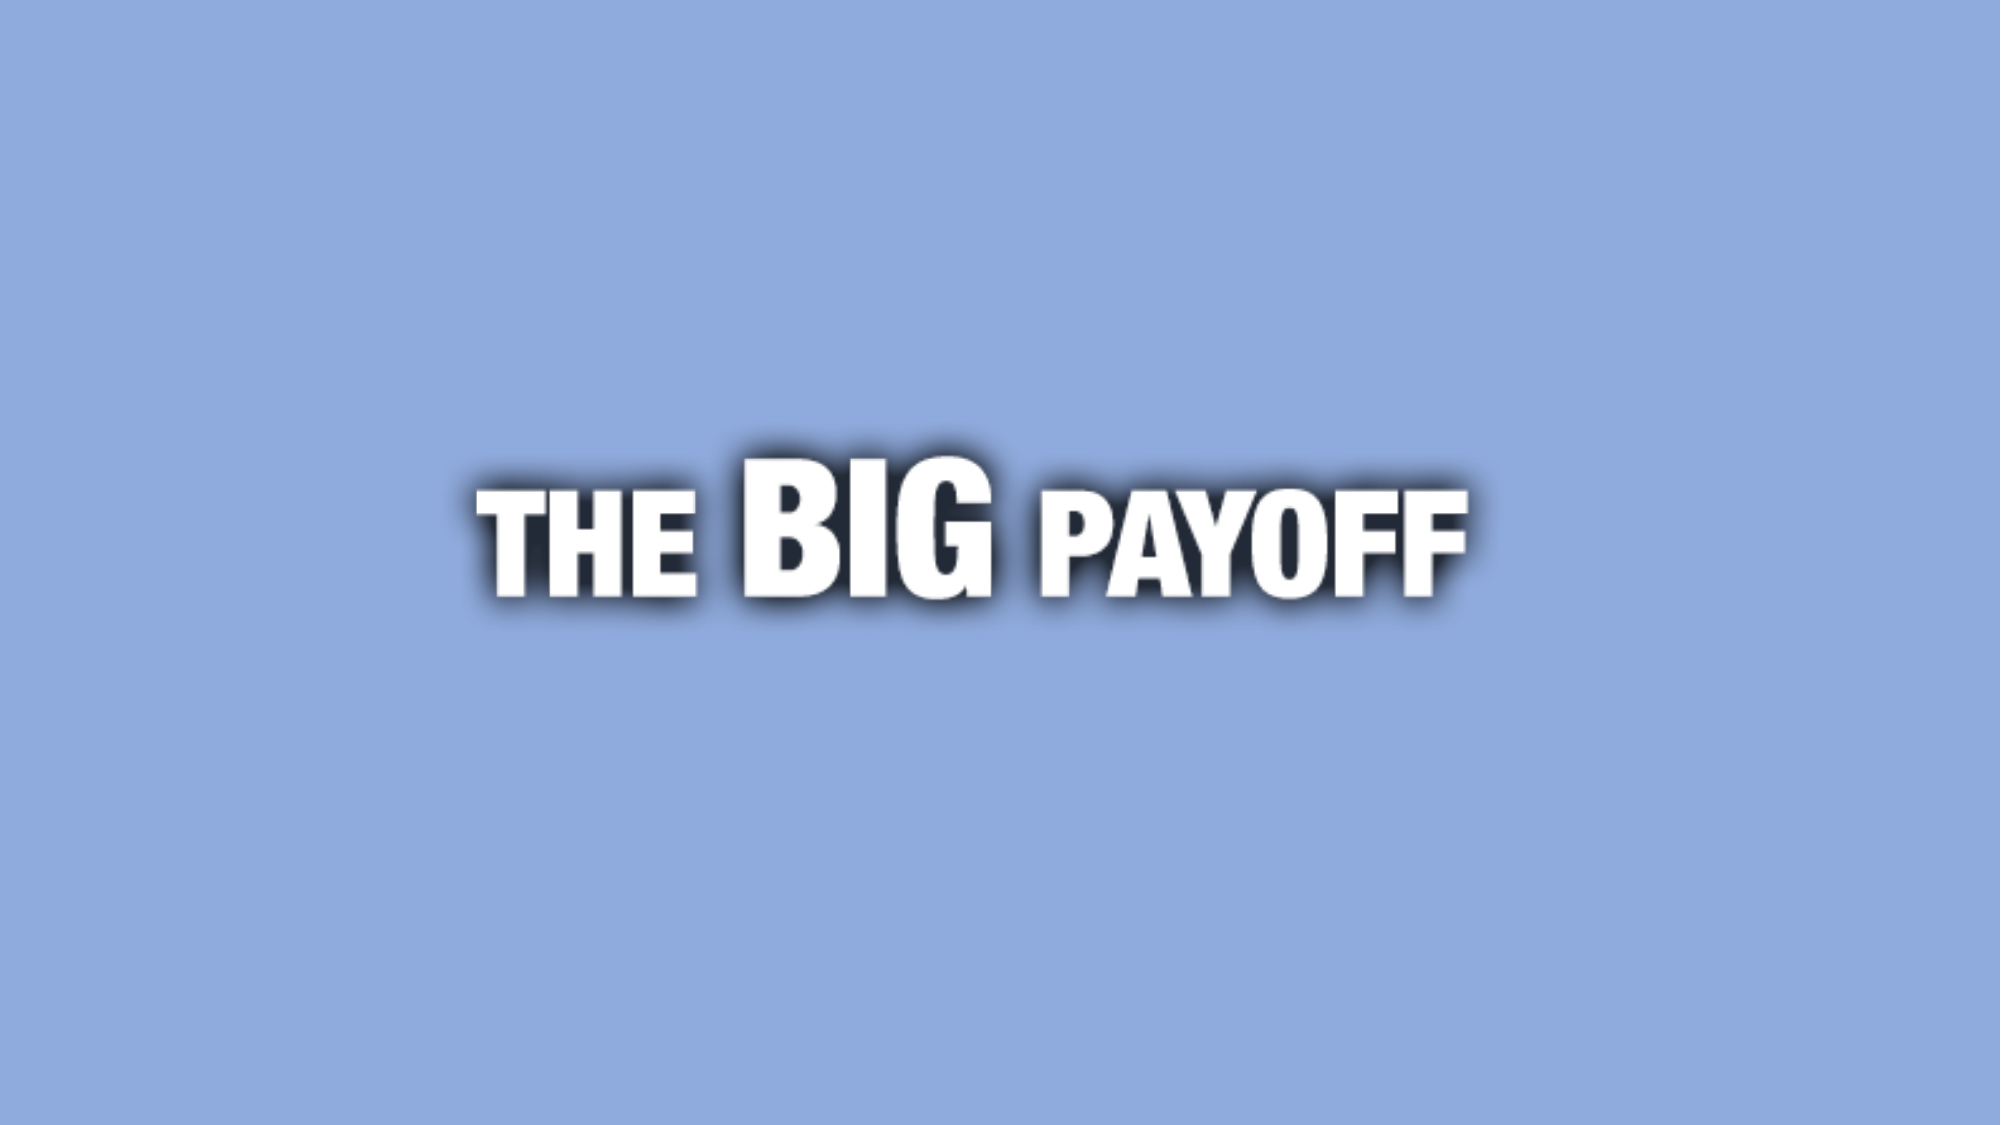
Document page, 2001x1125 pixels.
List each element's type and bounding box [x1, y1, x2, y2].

picture [439, 421, 1505, 636]
